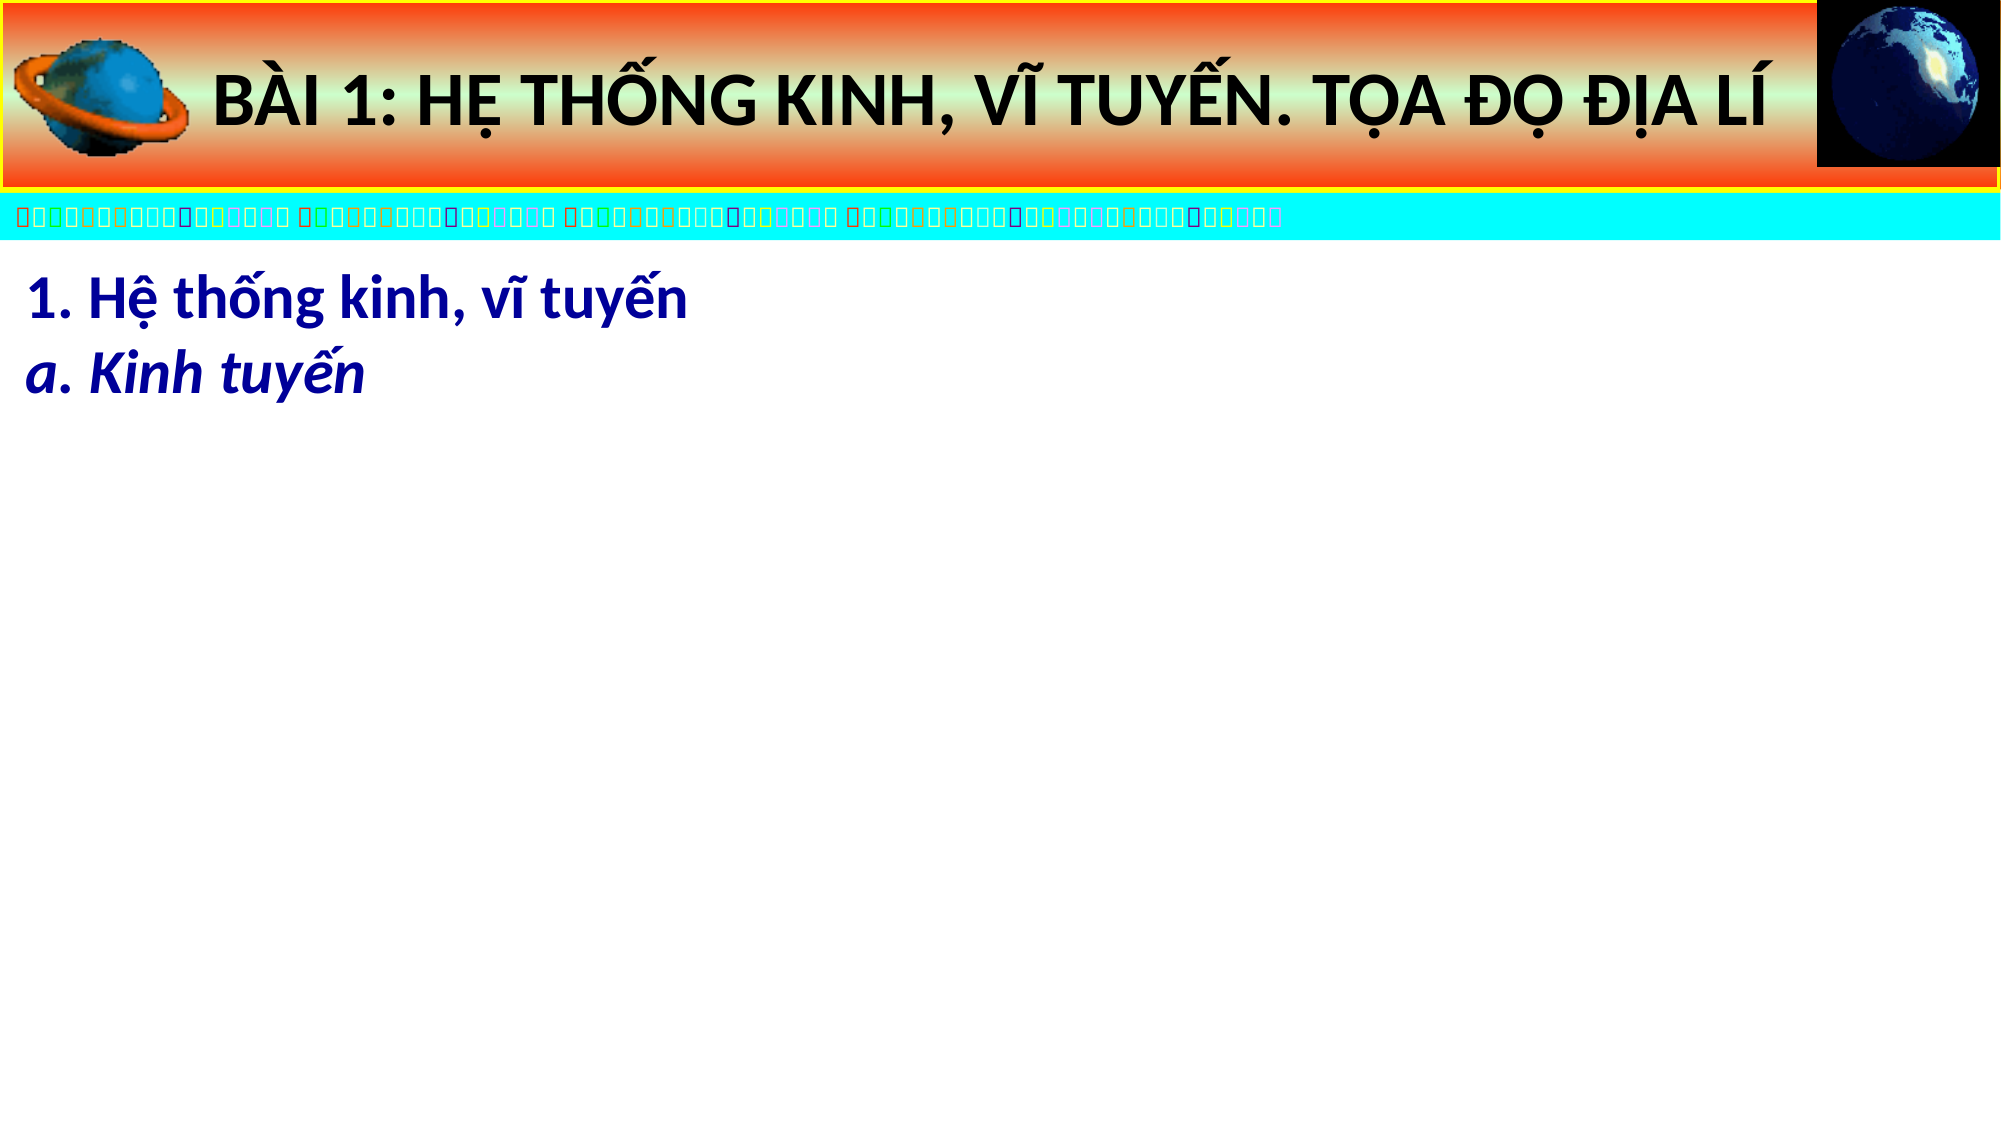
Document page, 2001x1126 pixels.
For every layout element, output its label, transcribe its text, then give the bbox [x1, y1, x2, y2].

text_box 1. Hệ thống kinh, vĩ tuyến a. Kinh tuyến [5, 252, 1101, 416]
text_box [0, 0, 2001, 241]
